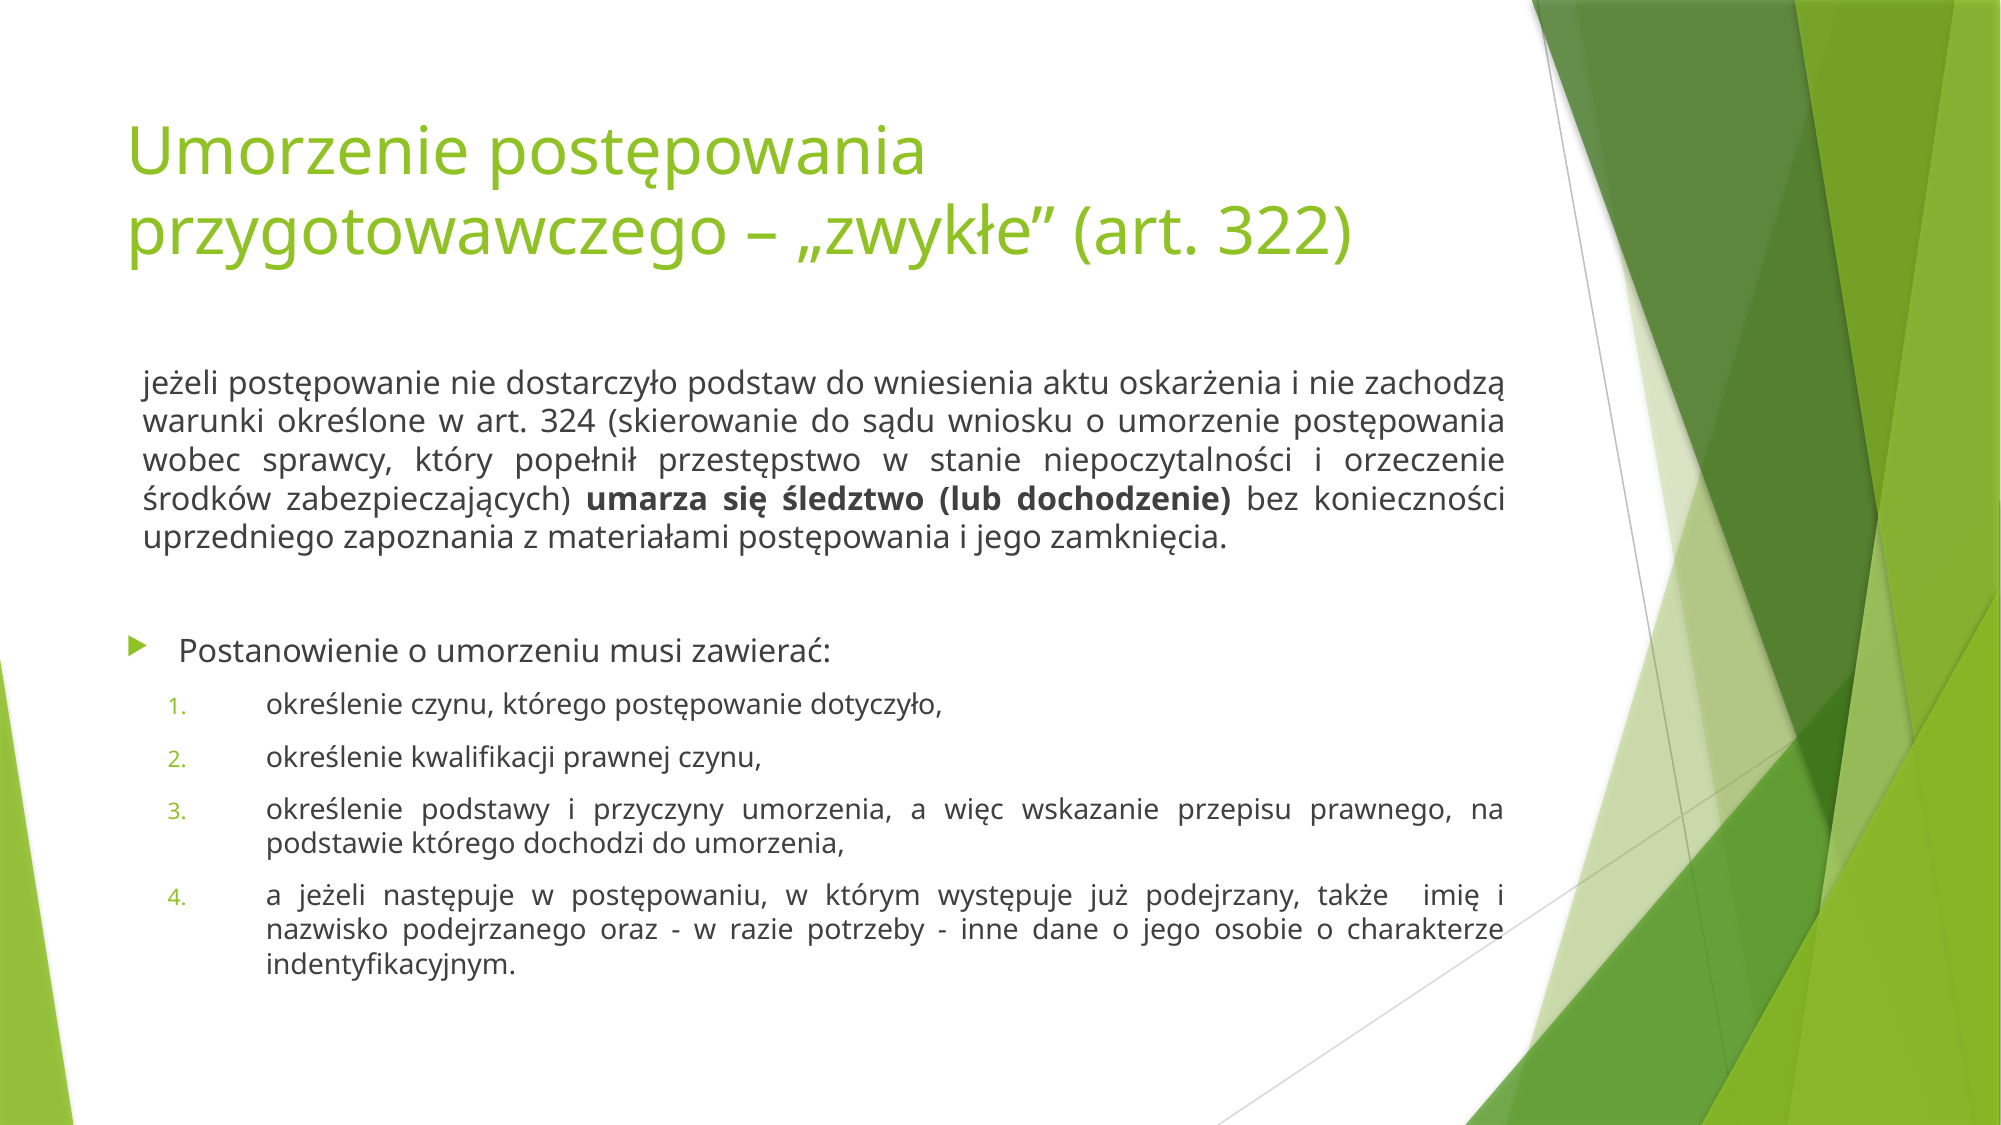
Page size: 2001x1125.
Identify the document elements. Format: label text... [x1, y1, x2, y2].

list jeżeli postępowanie nie dostarczyło podstaw do wniesienia aktu oskarżenia i nie zachodzą warunki określone w art. 324 (skierowanie do sądu wniosku o umorzenie postępowania wobec sprawcy, który popełnił przestępstwo w stanie niepoczytalności i orzeczenie środków zabezpieczających) umarza się śledztwo (lub dochodzenie) bez konieczności uprzedniego zapoznania z materiałami postępowania i jego zamknięcia. Postanowienie o umorzeniu musi zawierać: określenie czynu, którego postępowanie dotyczyło, określenie kwalifikacji prawnej czynu, określenie podstawy i przyczyny umorzenia, a więc wskazanie przepisu prawnego, na podstawie którego dochodzi do umorzenia, a jeżeli następuje w postępowaniu, w którym występuje już podejrzany, także imię i nazwisko podejrzanego oraz - w razie potrzeby - inne dane o jego osobie o charakterze indentyfikacyjnym. [111, 354, 1522, 992]
title Umorzenie postępowania przygotowawczego – „zwykłe” (art. 322) [111, 99, 1522, 317]
